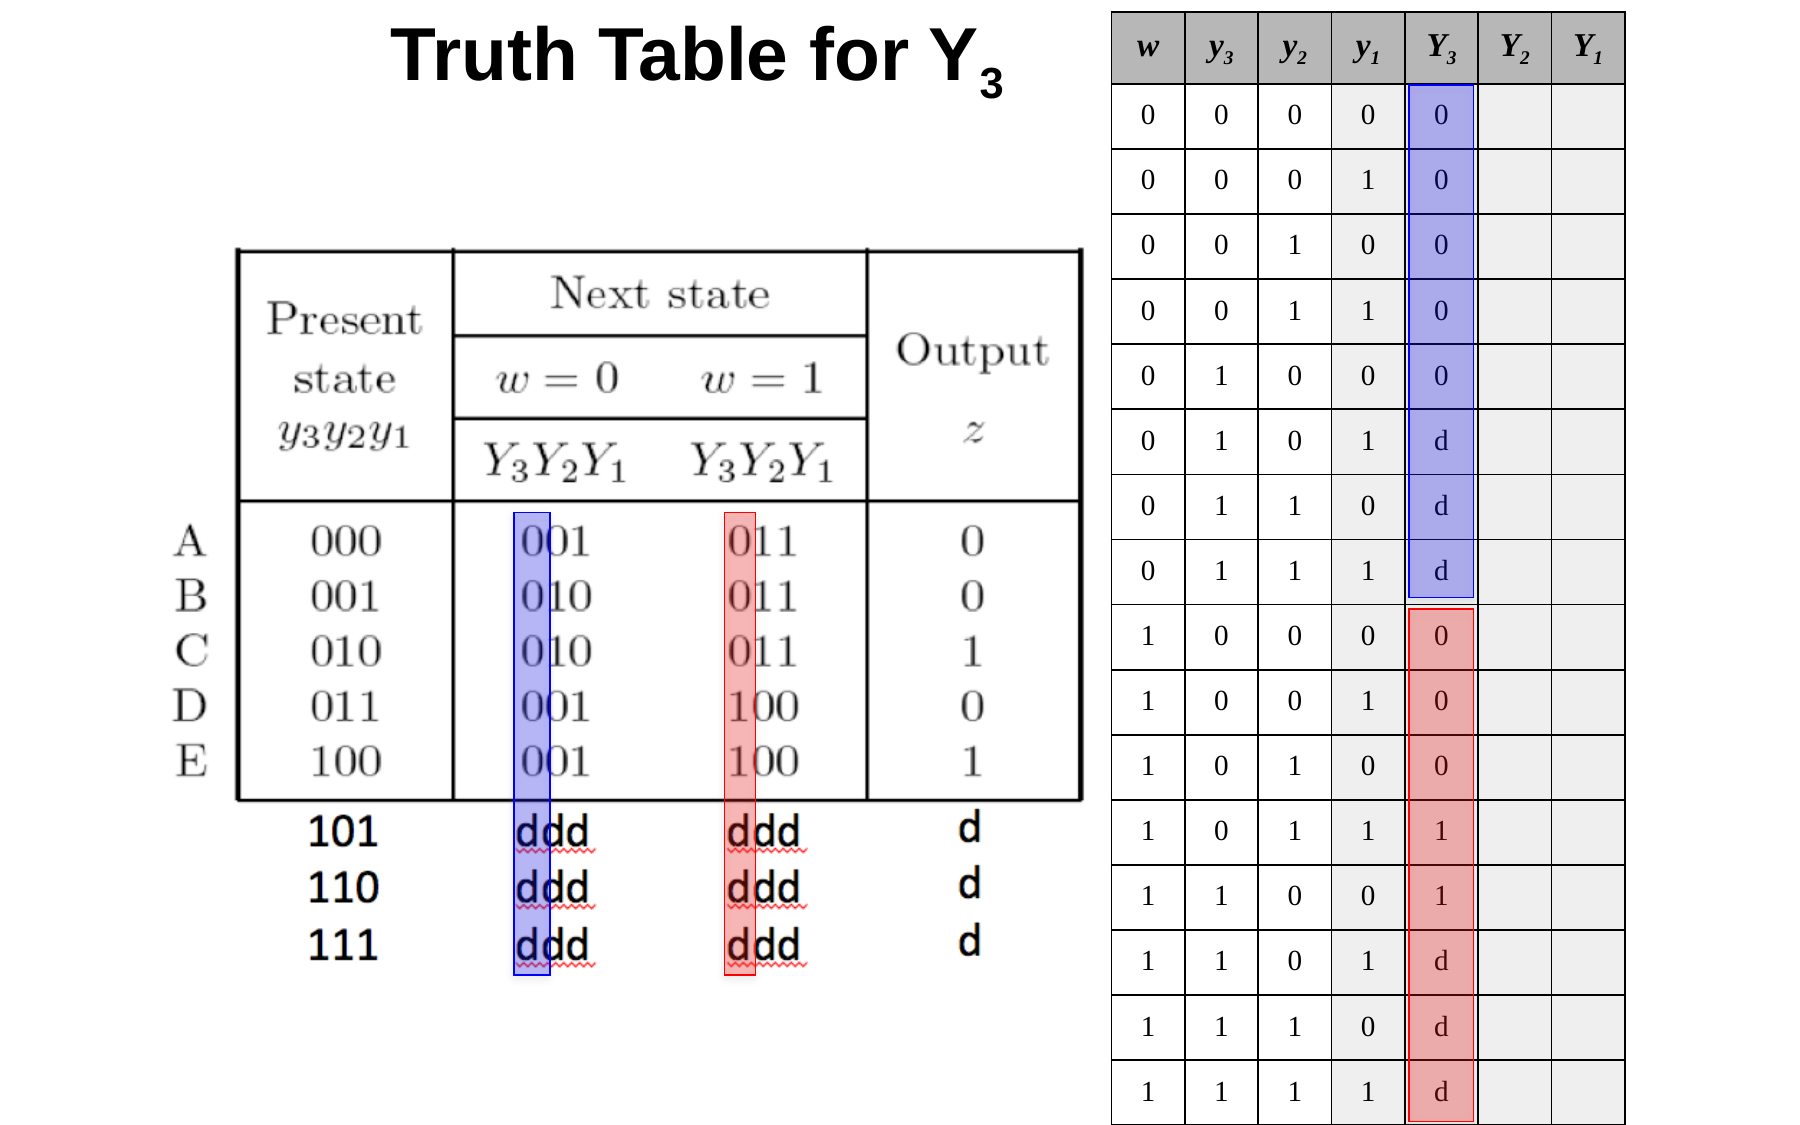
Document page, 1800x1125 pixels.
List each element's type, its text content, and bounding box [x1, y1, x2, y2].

table_cell 1 [1259, 280, 1331, 343]
table_cell 1 [1186, 996, 1257, 1059]
table_cell 0 [1332, 866, 1404, 929]
table_cell 0 [1186, 280, 1257, 343]
table_cell 1 [1259, 475, 1331, 539]
table_cell 0 [1259, 150, 1331, 213]
table_cell 0 [1332, 215, 1404, 278]
table_cell [1479, 1061, 1551, 1124]
table_cell 1 [1186, 1061, 1257, 1124]
table_cell [1479, 85, 1551, 148]
table_cell 1 [1259, 1061, 1331, 1124]
text_box Truth Table for Y3 [149, 0, 1245, 113]
table_cell [1479, 215, 1551, 278]
table_cell [1479, 931, 1551, 994]
table_cell 0 [1332, 475, 1404, 539]
table_cell 1 [1112, 736, 1184, 799]
table_cell 1 [1407, 540, 1475, 603]
table_header y1 [1332, 13, 1404, 83]
table_cell 1 [1259, 215, 1331, 278]
table_cell [1552, 736, 1624, 799]
table_cell 0 [1186, 85, 1257, 148]
table_cell [1552, 475, 1624, 539]
table_cell 0 [1259, 931, 1331, 994]
table_cell 0 [1186, 801, 1257, 864]
table_cell [1552, 345, 1624, 408]
table_cell [1479, 345, 1551, 408]
table_cell [1552, 1061, 1624, 1124]
table_cell 1 [1332, 280, 1404, 343]
table_cell [1479, 996, 1551, 1059]
table_cell 0 [1332, 345, 1404, 408]
table_cell 0 [1259, 671, 1331, 734]
table_cell 1 [1332, 150, 1404, 213]
table_cell 1 [1332, 671, 1404, 734]
table_header Y3 [1406, 13, 1477, 83]
table_cell 0 [1332, 85, 1404, 148]
table_cell [1552, 150, 1624, 213]
table_header y3 [1245, 13, 1257, 83]
text_box [1408, 85, 1474, 598]
table_cell 0 [1259, 605, 1331, 669]
table_cell 0 [1112, 113, 1184, 148]
table_cell 1 [1332, 410, 1404, 474]
table_cell [1552, 215, 1624, 278]
table_cell [1479, 150, 1551, 213]
table_cell [1552, 280, 1624, 343]
table_cell 1 [1112, 996, 1184, 1059]
table_cell [1552, 605, 1624, 669]
table_cell 1 [1186, 475, 1257, 539]
table_cell [1479, 410, 1551, 474]
table_cell 1 [1332, 1061, 1404, 1124]
table_cell 1 [1259, 540, 1331, 604]
table_cell [1479, 671, 1551, 734]
table_cell 1 [1112, 931, 1184, 994]
table_cell [1479, 280, 1551, 343]
table_cell 0 [1112, 215, 1184, 278]
table_cell 0 [1186, 736, 1257, 799]
table_cell 0 [1259, 85, 1331, 148]
table_cell 1 [1186, 345, 1257, 408]
table_cell 0 [1186, 150, 1257, 213]
table_cell 1 [1112, 605, 1184, 669]
table_cell 0 [1112, 410, 1184, 474]
picture [149, 232, 1098, 979]
table_cell [1479, 801, 1551, 864]
table_cell 0 [1186, 671, 1257, 734]
table_cell 0 [1259, 410, 1331, 474]
table_cell [1552, 540, 1624, 604]
table_cell 1 [1259, 996, 1331, 1059]
table_cell [1479, 540, 1551, 604]
table_cell 0 [1332, 605, 1404, 669]
table_cell 0 [1259, 345, 1331, 408]
table_header Y1 [1552, 13, 1624, 83]
table_cell 0 [1406, 605, 1477, 613]
table_cell 0 [1332, 736, 1404, 799]
table_cell 0 [1112, 280, 1184, 343]
table_header Y2 [1479, 13, 1551, 83]
table_cell [1552, 671, 1624, 734]
table_cell [1479, 605, 1551, 669]
table_cell 0 [1186, 215, 1257, 278]
table_cell 0 [1259, 866, 1331, 929]
table_cell 0 [1332, 996, 1404, 1059]
table_cell [1479, 736, 1551, 799]
table_cell 1 [1332, 540, 1404, 604]
table_header y2 [1259, 13, 1331, 83]
table_cell 1 [1332, 931, 1404, 994]
table_cell 0 [1112, 150, 1184, 213]
table_cell 1 [1186, 931, 1257, 994]
table_cell [1479, 475, 1551, 539]
text_box [1408, 609, 1474, 1122]
table_cell [1552, 866, 1624, 929]
table_cell 1 [1112, 1061, 1184, 1124]
table_cell 0 [1112, 345, 1184, 408]
table_cell 1 [1332, 801, 1404, 864]
table_cell [1552, 801, 1624, 864]
table_cell [1479, 866, 1551, 929]
table_cell 1 [1259, 736, 1331, 799]
table_cell [1552, 931, 1624, 994]
table_cell 0 [1112, 475, 1184, 539]
table_cell 0 [1112, 540, 1184, 604]
table_cell 1 [1186, 866, 1257, 929]
table_cell [1552, 410, 1624, 474]
table_cell 0 [1186, 605, 1257, 669]
table_cell [1552, 85, 1624, 148]
table_cell 1 [1112, 671, 1184, 734]
table_cell 1 [1259, 801, 1331, 864]
table_cell 1 [1186, 540, 1257, 604]
table_cell [1552, 996, 1624, 1059]
table_cell 1 [1186, 410, 1257, 474]
table_cell 1 [1112, 866, 1184, 929]
table_cell 1 [1112, 801, 1184, 864]
